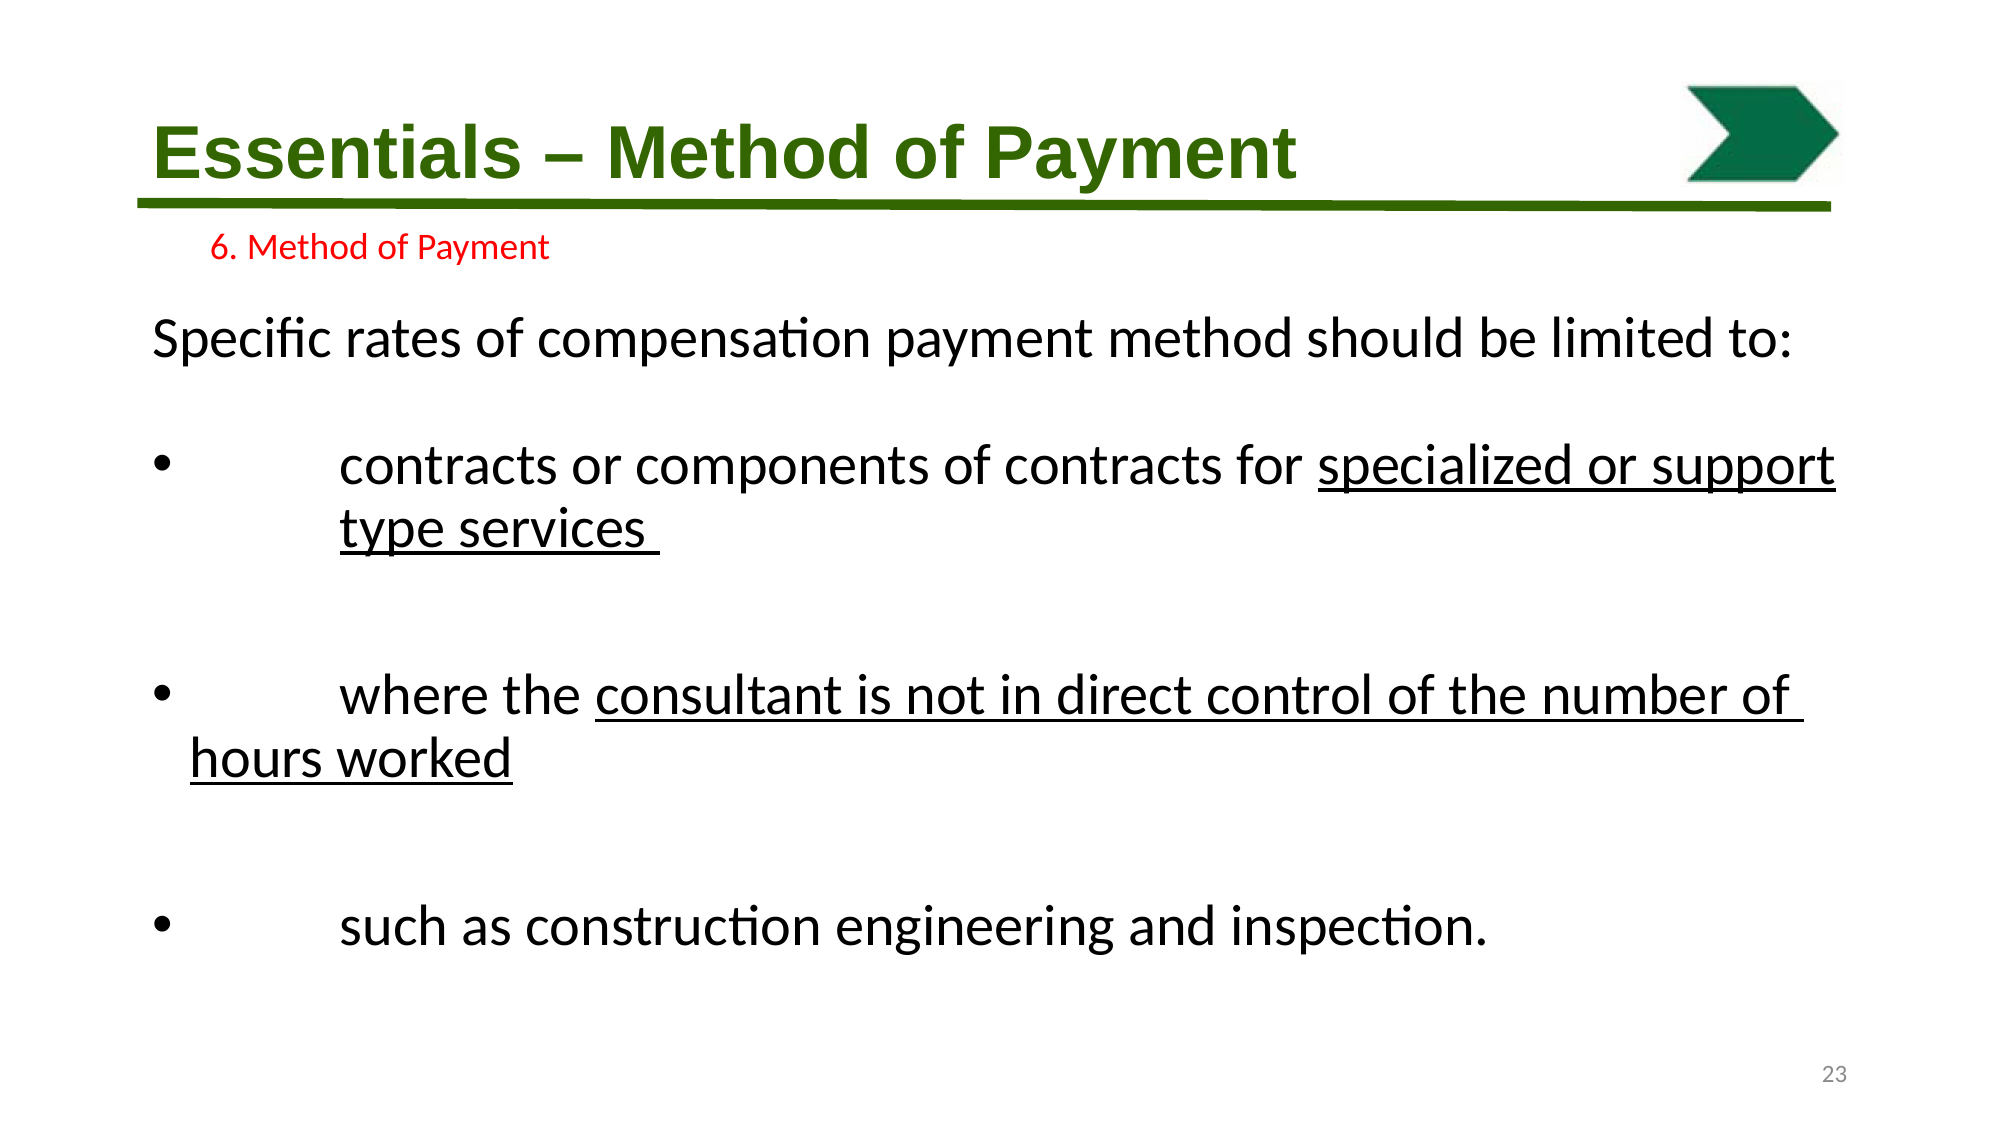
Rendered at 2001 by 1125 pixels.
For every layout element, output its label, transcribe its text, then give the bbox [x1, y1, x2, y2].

slide_number 23 [1412, 1042, 1863, 1103]
list Specific rates of compensation payment method should be limited to: contracts or components of contracts for specialized or support type services where the consultant is not in direct control of the number of hours worked such as construction engineering and inspection. [137, 299, 1863, 1014]
title Essentials – Method of Payment [137, 43, 1863, 255]
text_box 6. Method of Payment [137, 214, 623, 275]
